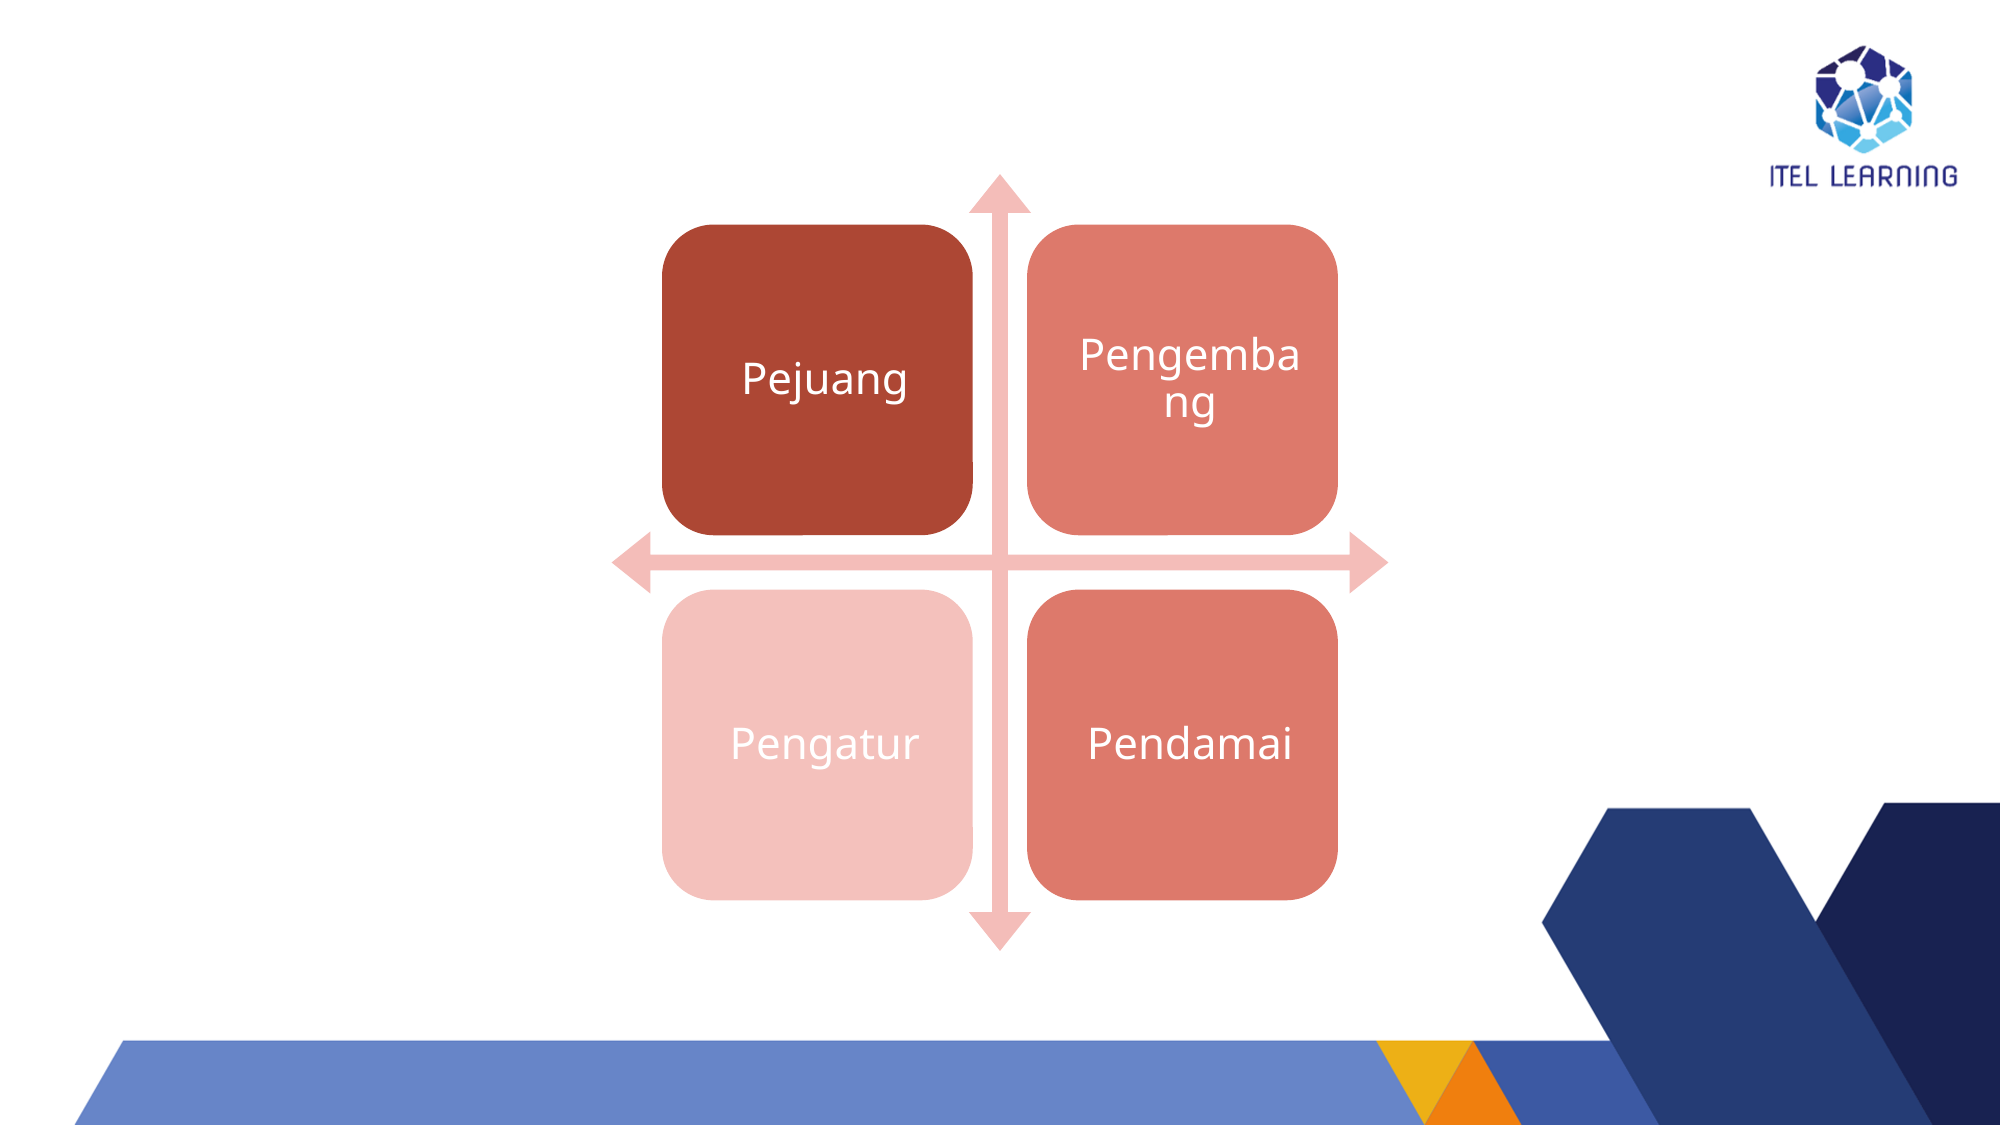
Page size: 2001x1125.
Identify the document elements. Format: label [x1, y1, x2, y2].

text_box [390, 174, 1610, 951]
picture [0, 0, 2000, 1125]
